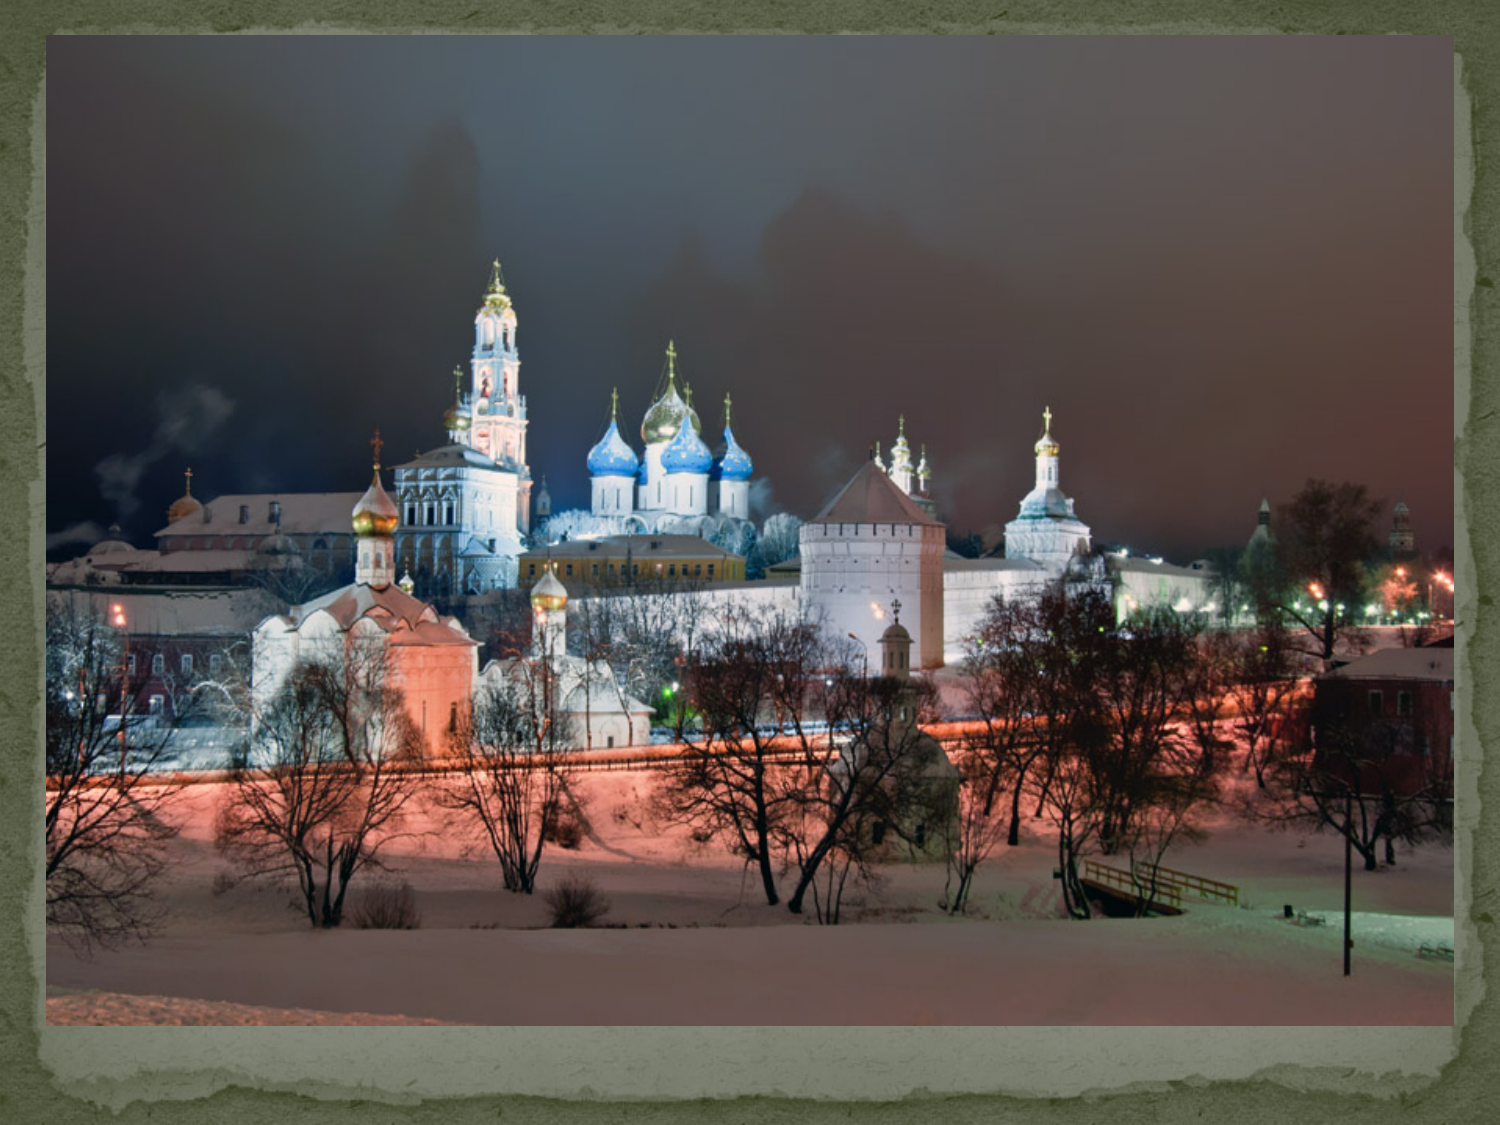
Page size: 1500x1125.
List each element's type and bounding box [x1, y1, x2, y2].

picture [46, 35, 1454, 1026]
